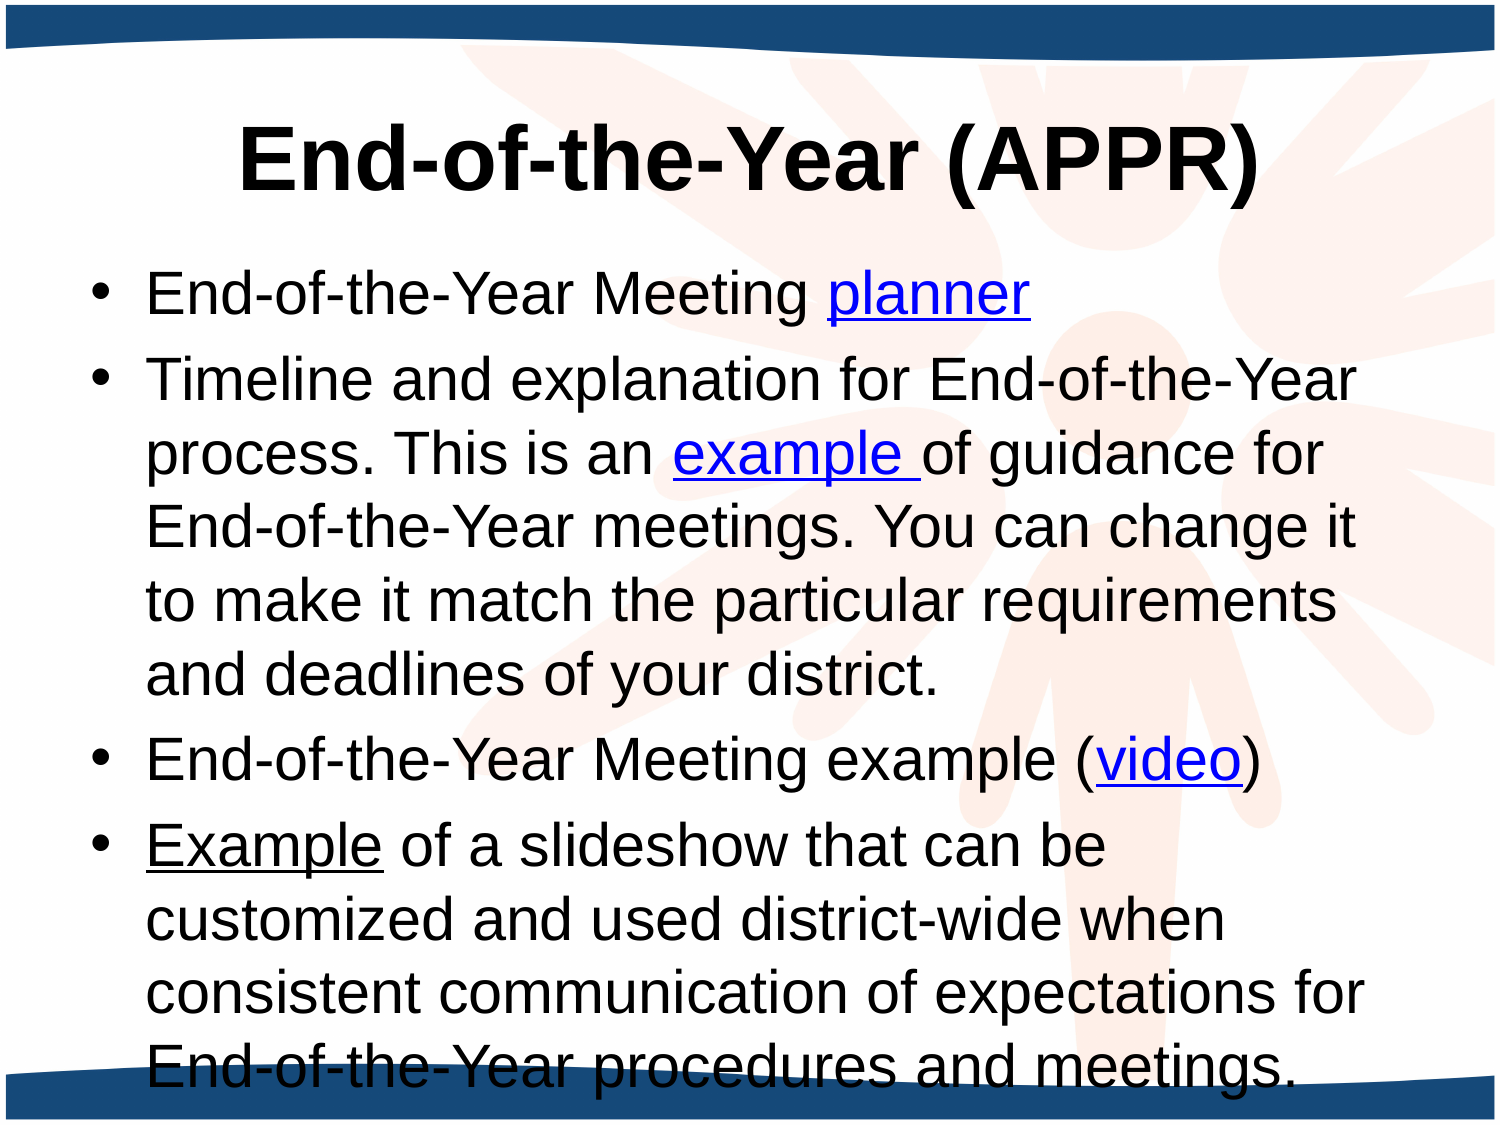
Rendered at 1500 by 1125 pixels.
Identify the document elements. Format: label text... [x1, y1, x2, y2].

list End-of-the-Year Meeting planner Timeline and explanation for End-of-the-Year process. This is an example of guidance for End-of-the-Year meetings. You can change it to make it match the particular requirements and deadlines of your district. End-of-the-Year Meeting example (video) Example of a slideshow that can be customized and used district-wide when consistent communication of expectations for End-of-the-Year procedures and meetings. [75, 246, 1425, 1125]
picture [0, 0, 1500, 1125]
title End-of-the-Year (APPR) [75, 59, 1425, 246]
